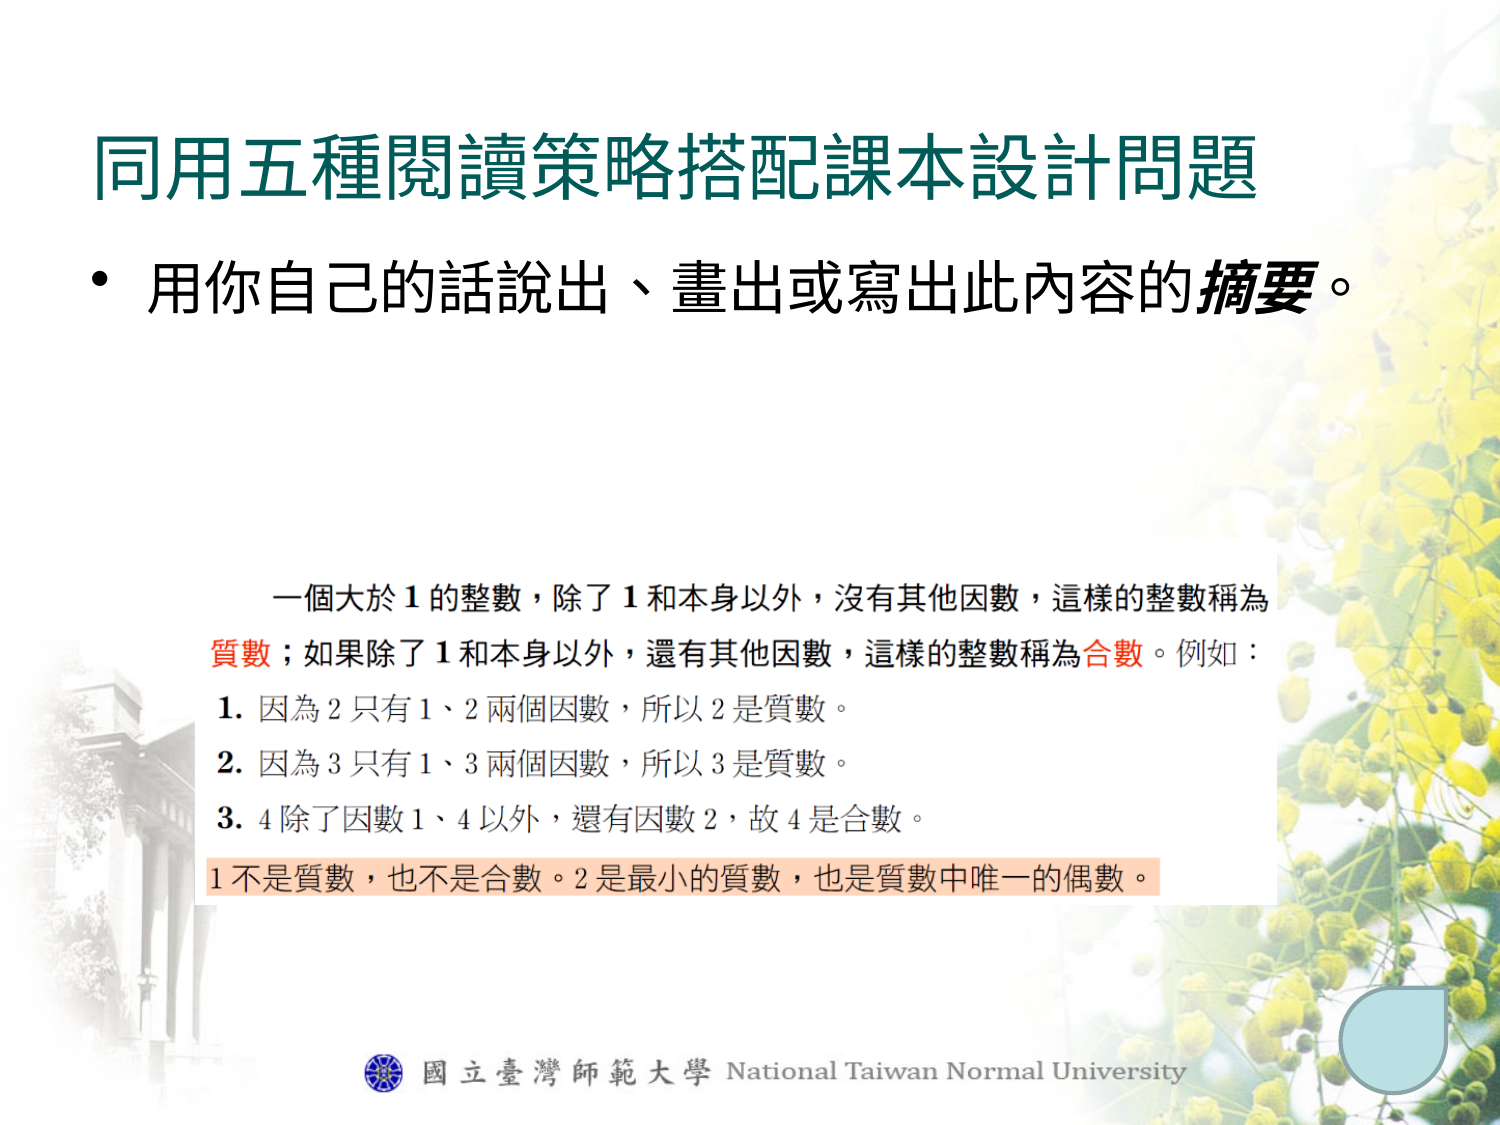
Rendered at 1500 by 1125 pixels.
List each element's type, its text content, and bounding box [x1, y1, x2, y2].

picture [0, 0, 1500, 1125]
list 用你自己的話說出、畫出或寫出此內容的摘要。 [75, 243, 1425, 1000]
title 同用五種閱讀策略搭配課本設計問題 [76, 113, 1427, 218]
text_box [1338, 985, 1449, 1096]
